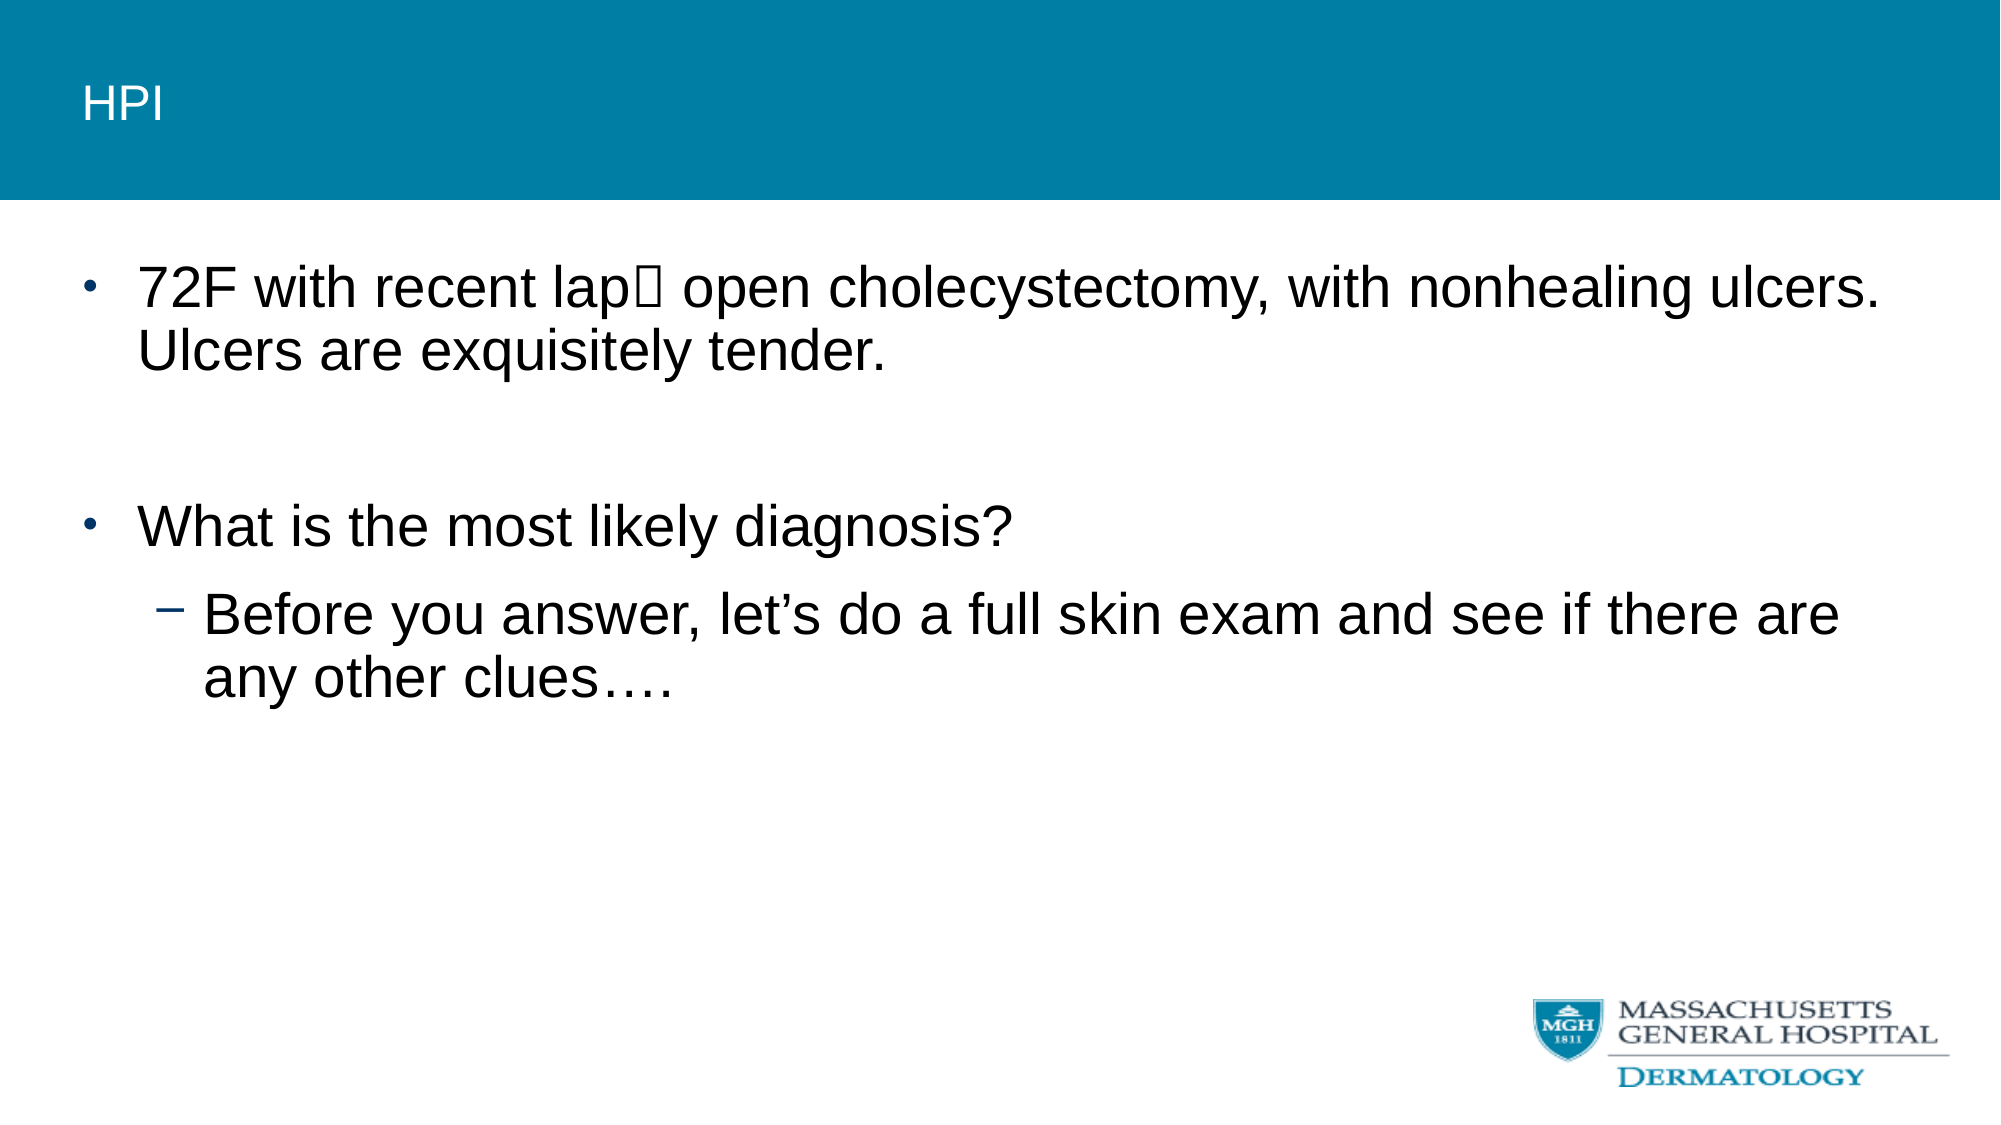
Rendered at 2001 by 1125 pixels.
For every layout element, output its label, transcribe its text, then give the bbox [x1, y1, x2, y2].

picture [1533, 999, 1950, 1087]
title HPI [66, 0, 1917, 200]
list 72F with recent lap open cholecystectomy, with nonhealing ulcers. Ulcers are exquisitely tender. What is the most likely diagnosis? Before you answer, let’s do a full skin exam and see if there are any other clues…. [66, 249, 1917, 1000]
